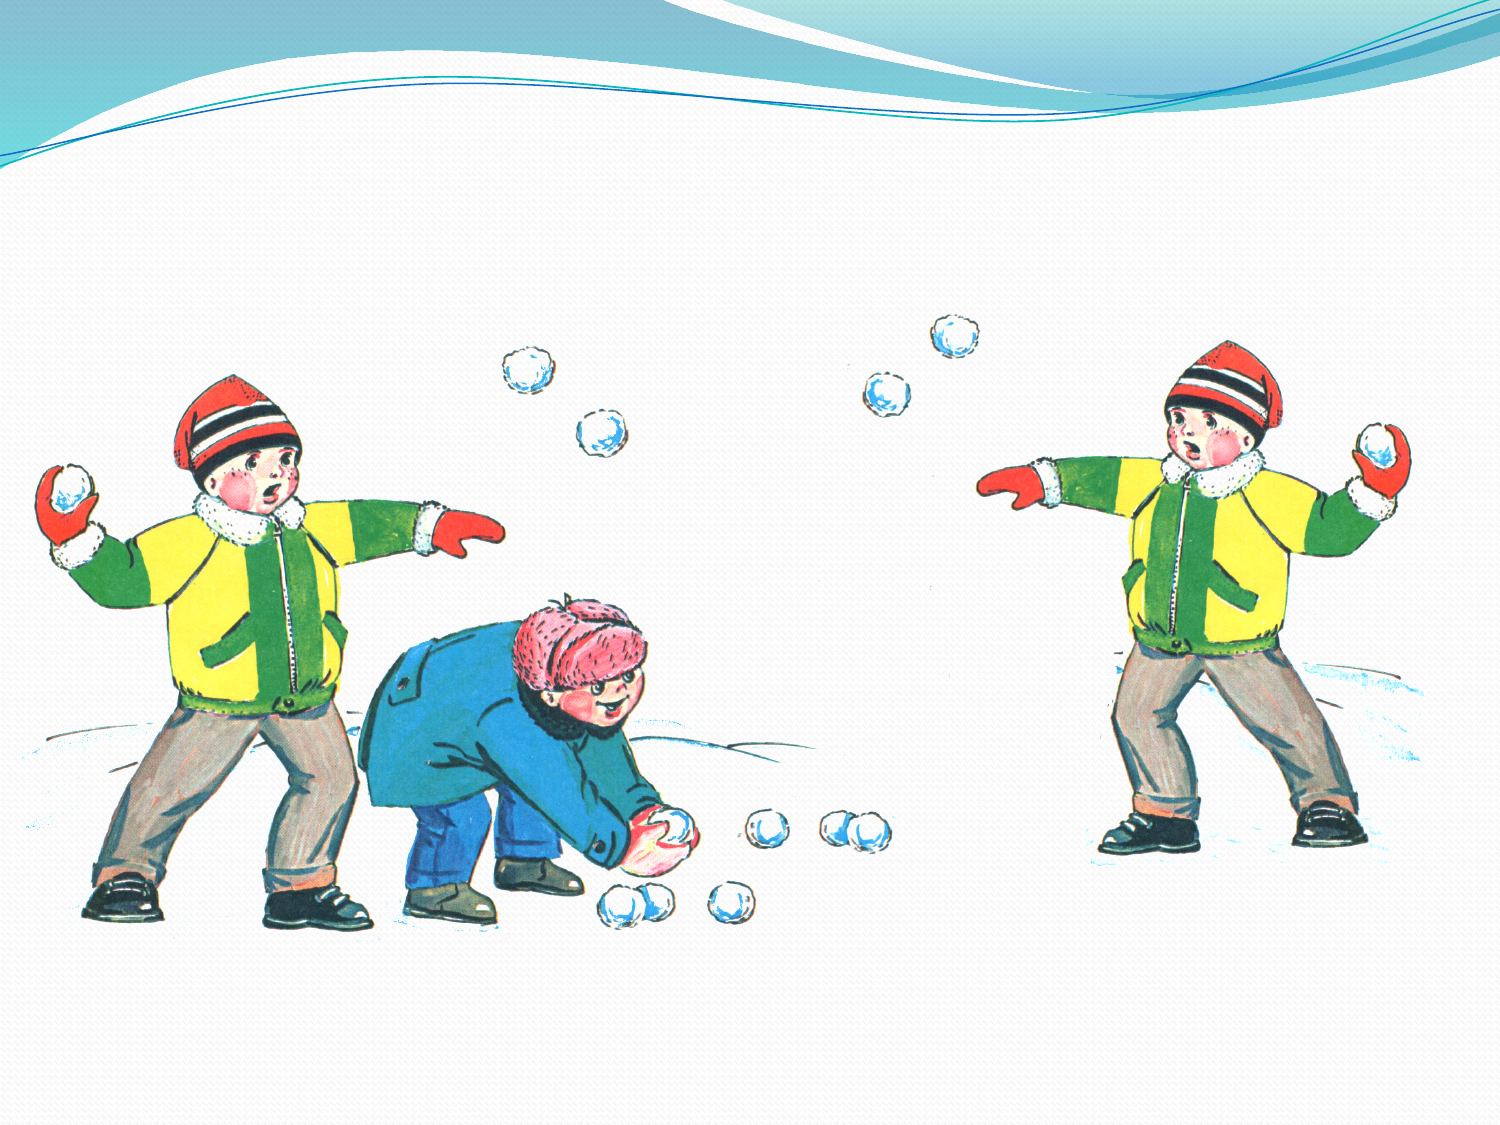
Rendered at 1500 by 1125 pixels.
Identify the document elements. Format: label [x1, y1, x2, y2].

picture [737, 290, 1449, 870]
list [0, 318, 951, 955]
